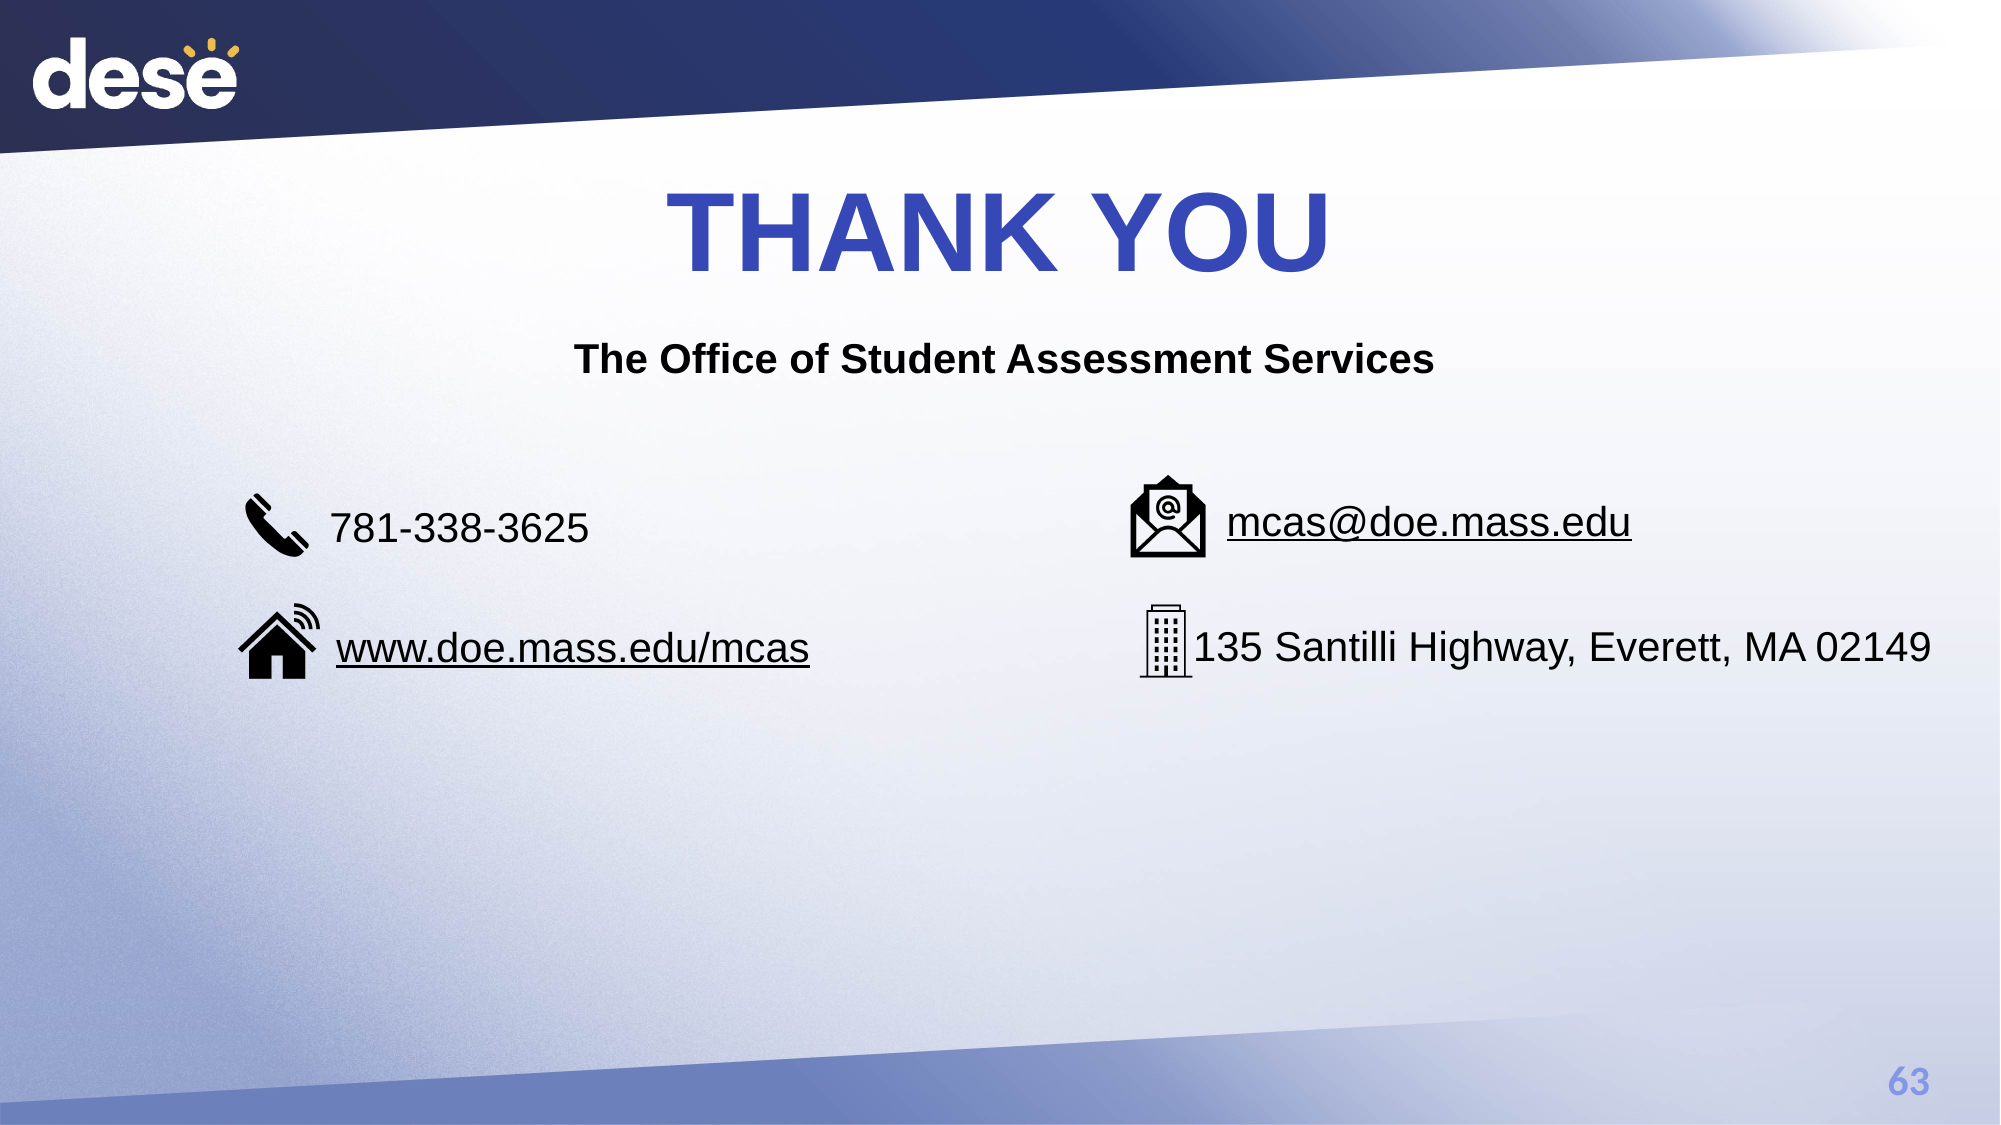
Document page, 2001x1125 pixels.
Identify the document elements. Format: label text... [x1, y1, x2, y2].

text_box www.doe.mass.edu/mcas [322, 613, 1121, 679]
text_box 135 Santilli Highway, Everett, MA 02149 [1211, 612, 2000, 677]
title THANK YOU [137, 144, 1863, 325]
picture [0, 0, 2000, 1125]
text_box mcas@doe.mass.edu [1213, 487, 1704, 553]
text_box 781-338-3625 [315, 493, 705, 559]
text_box The Office of Student Assessment Services [274, 324, 1747, 390]
